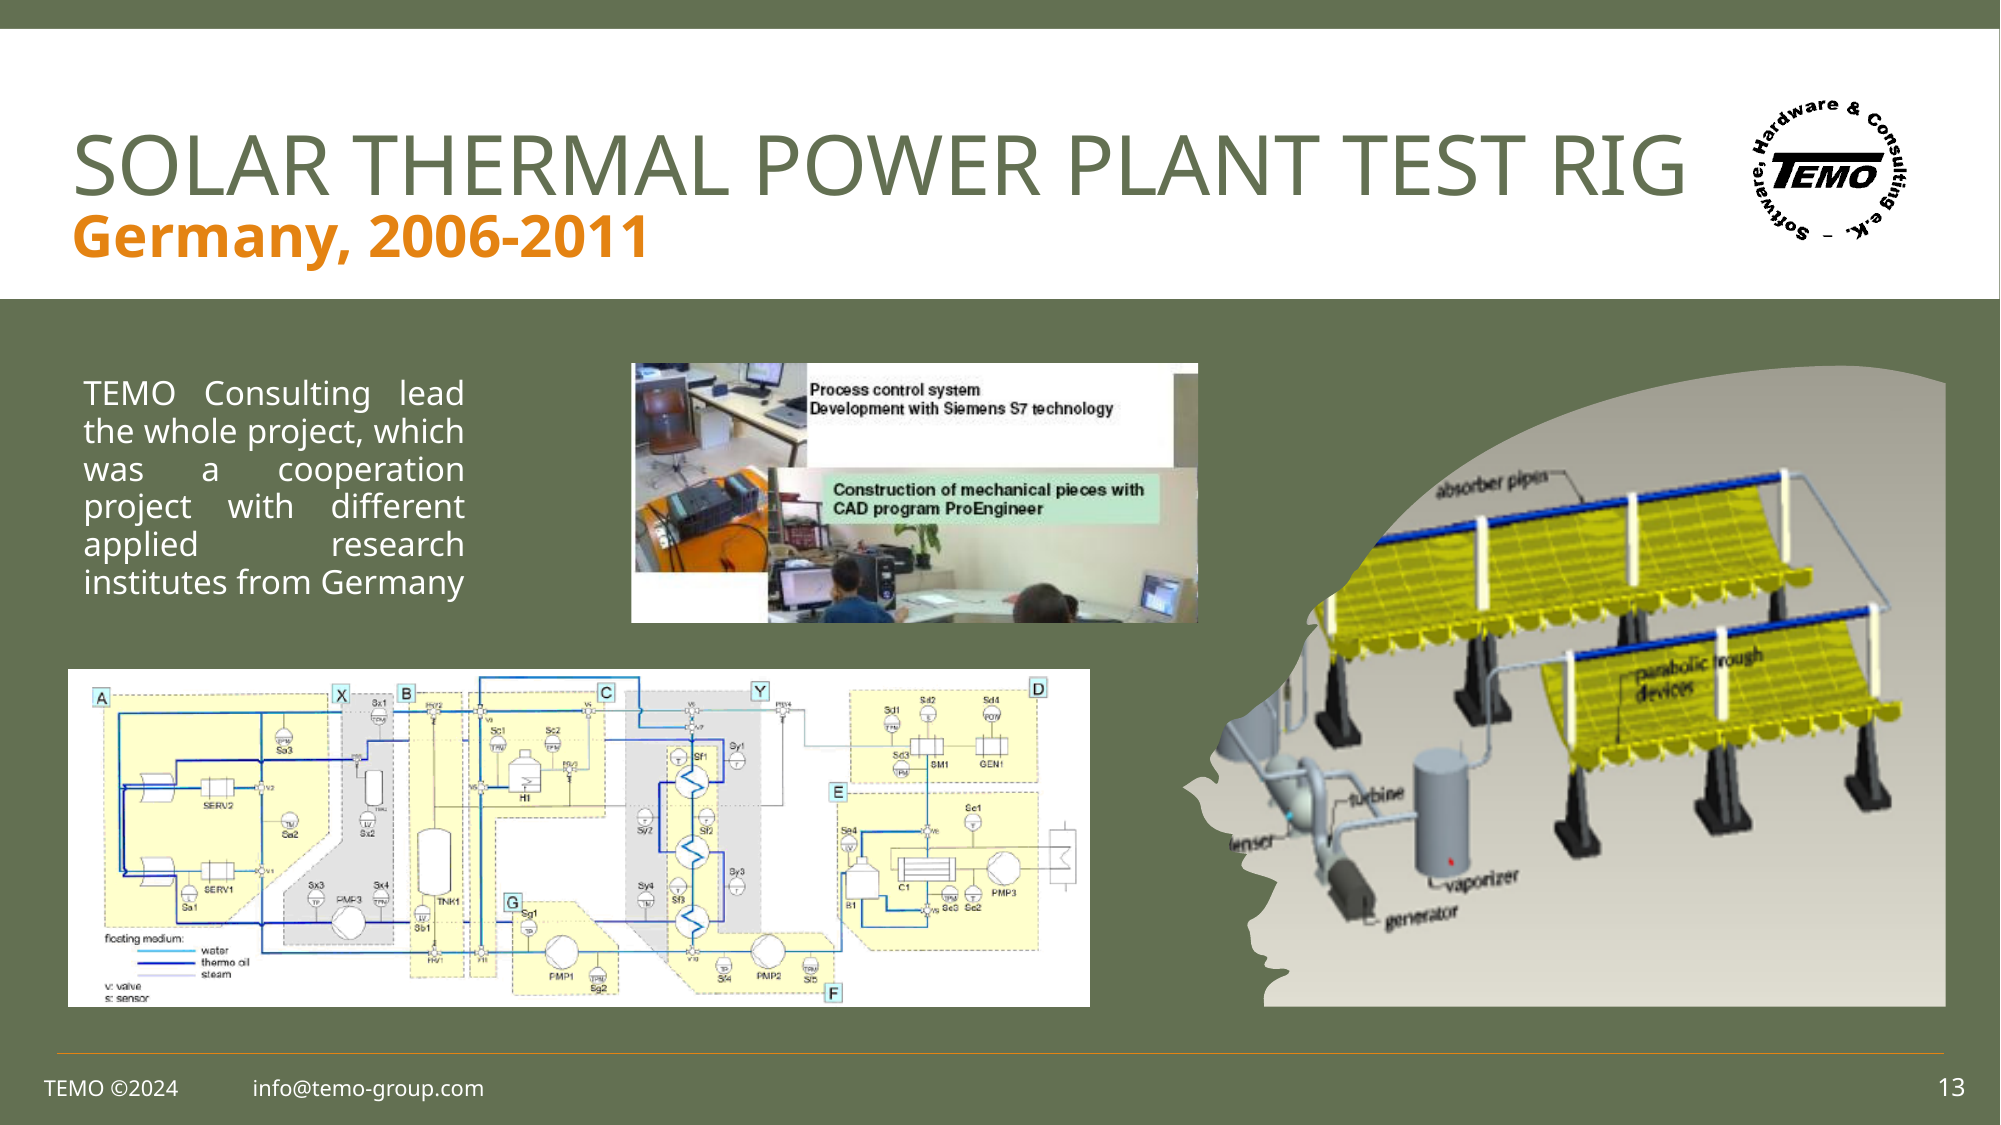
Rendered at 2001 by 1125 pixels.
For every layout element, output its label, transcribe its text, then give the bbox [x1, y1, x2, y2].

slide_number 13 [1825, 1058, 1981, 1119]
text_box Germany, 2006-2011 [56, 151, 1337, 329]
picture [631, 362, 1946, 1007]
picture [1726, 90, 1925, 256]
title solar thermal power plant test rig [56, 46, 1803, 295]
footer TEMO ©2024 info@temo-group.com [28, 1057, 857, 1118]
picture [68, 669, 1090, 1007]
list TEMO Consulting lead the whole project, which was a cooperation project with different applied research institutes from Germany [68, 367, 481, 623]
